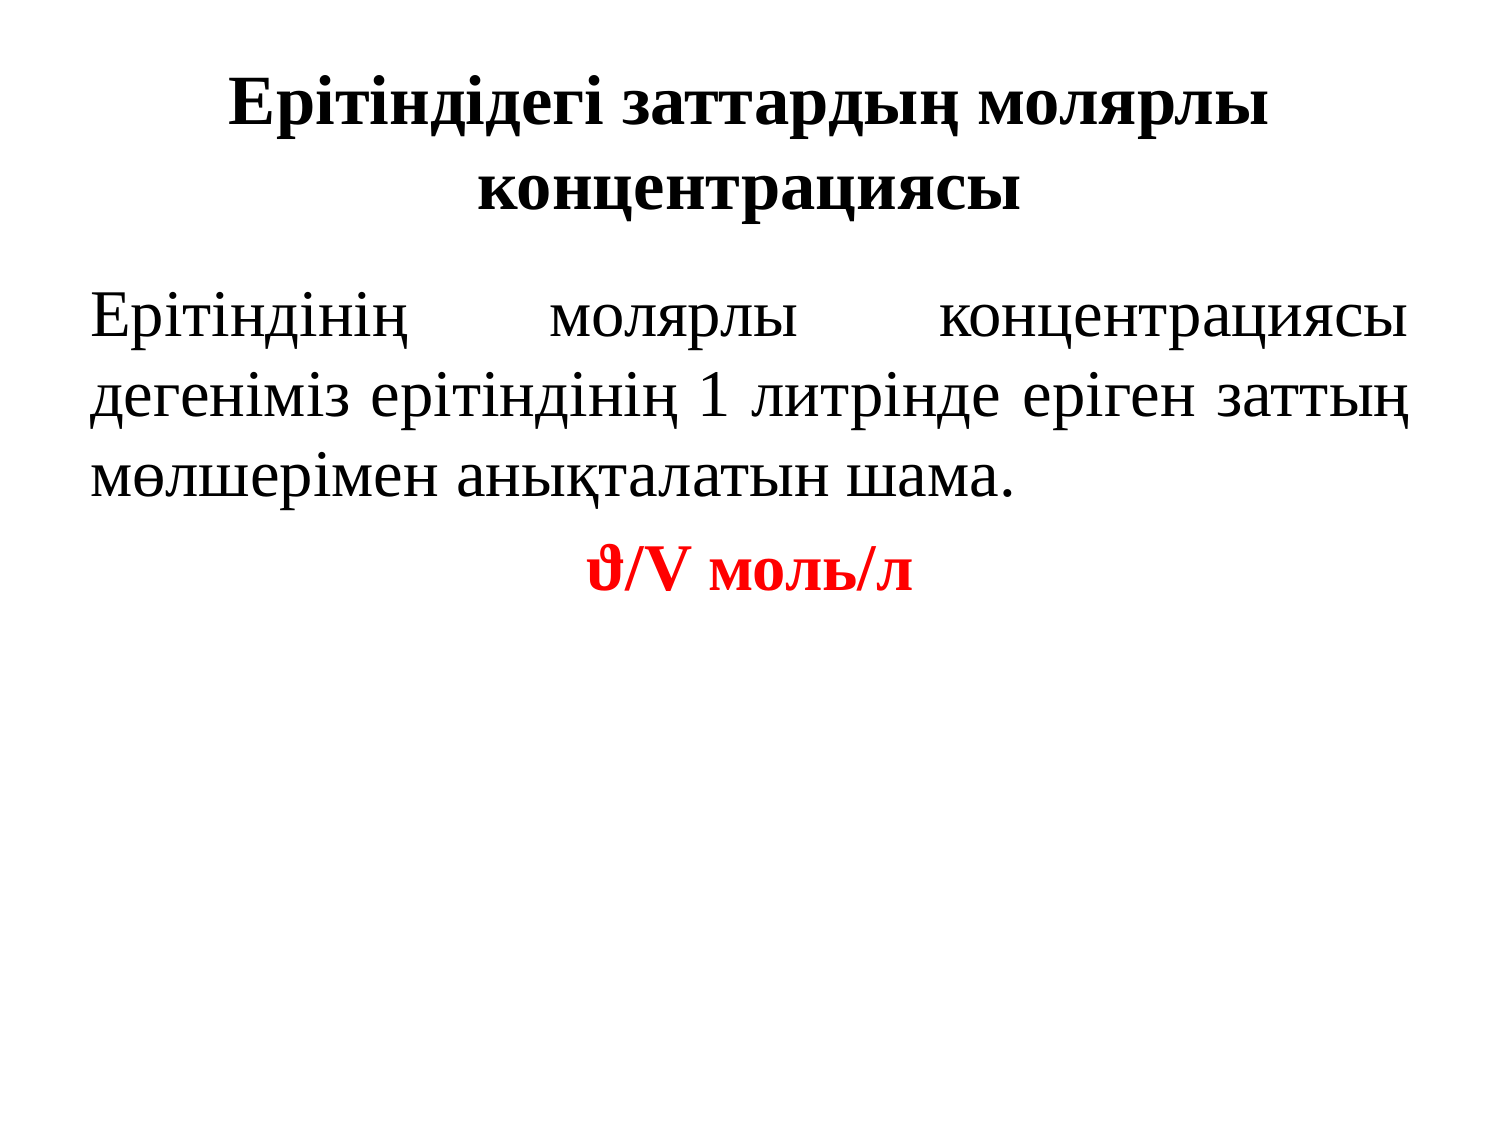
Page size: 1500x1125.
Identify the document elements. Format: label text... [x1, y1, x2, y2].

title Ерітіндідегі заттардың молярлы концентрациясы [75, 45, 1425, 233]
